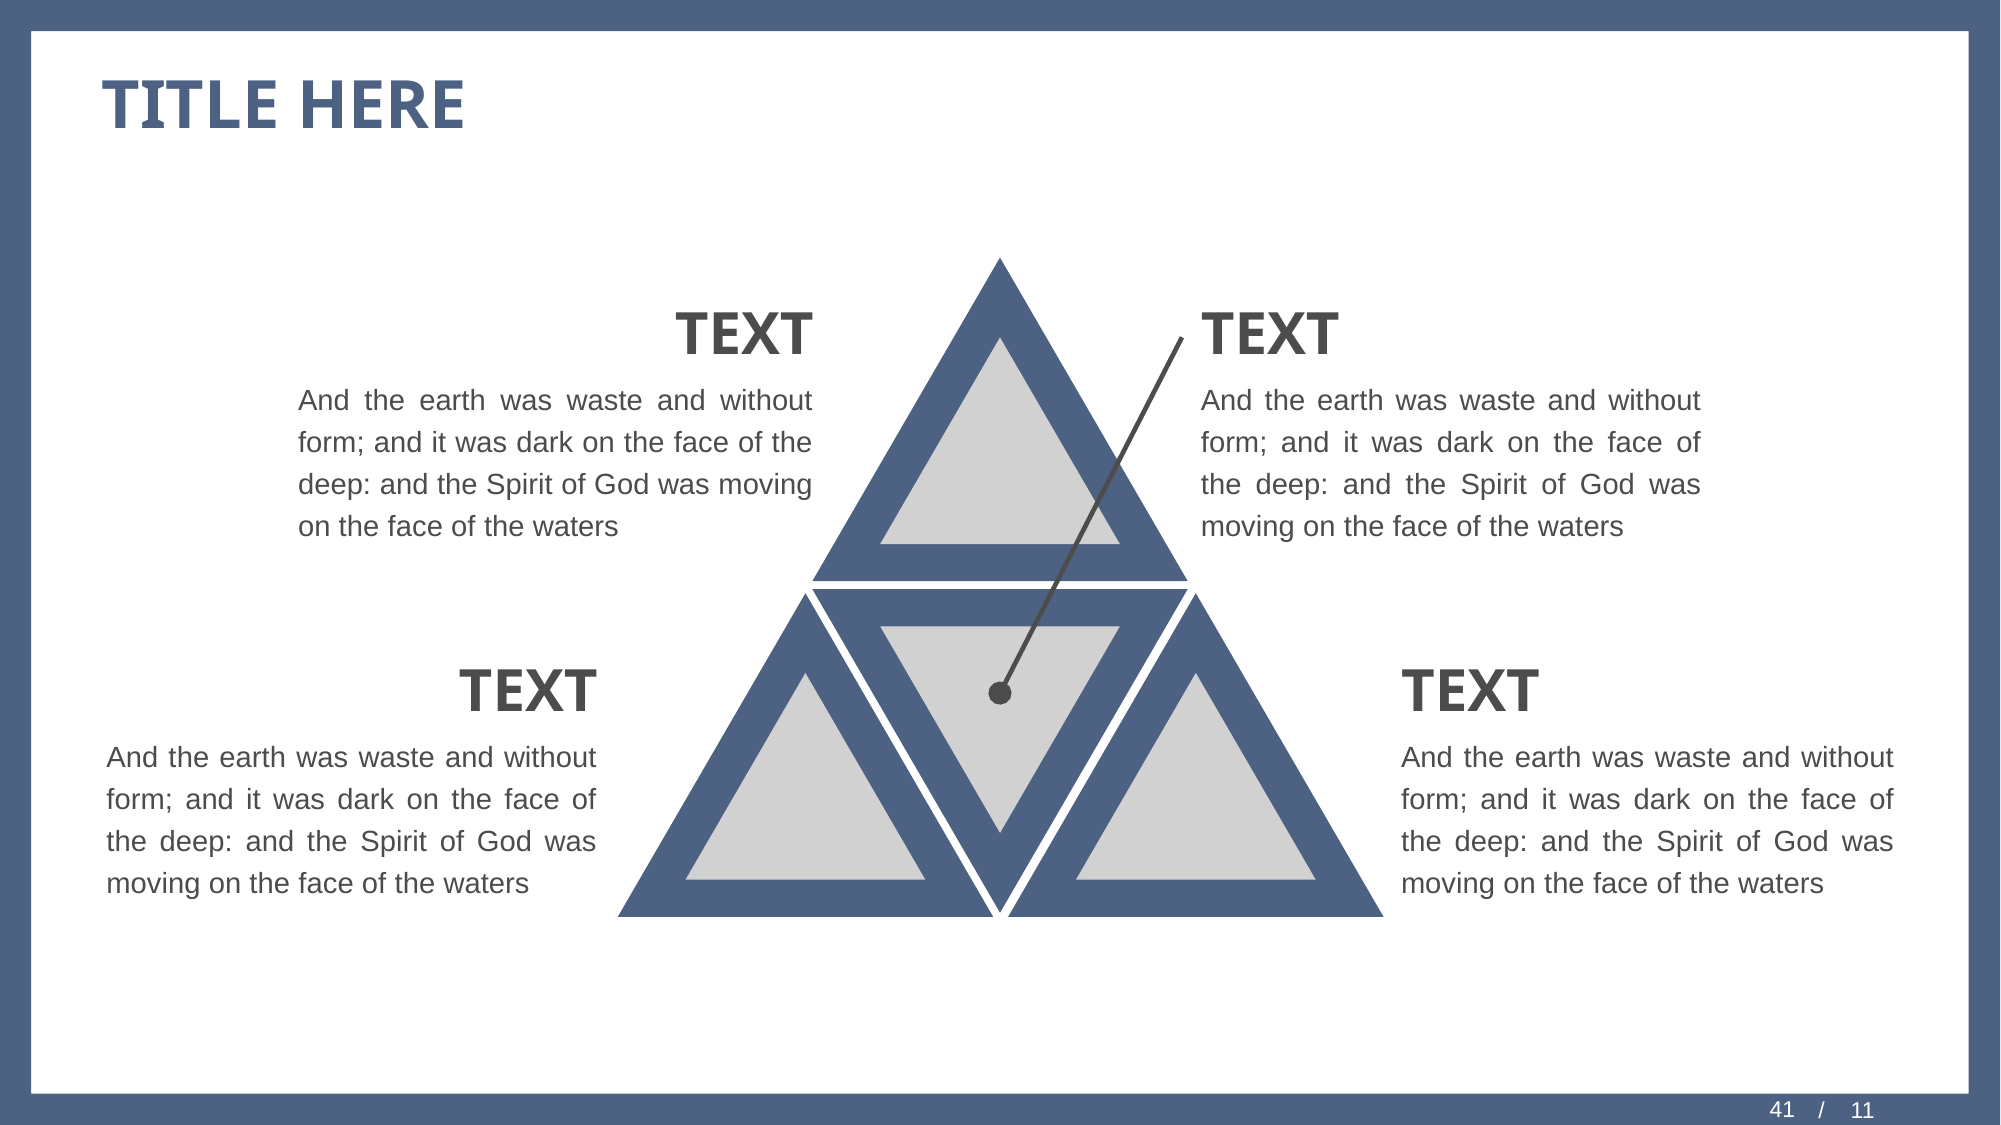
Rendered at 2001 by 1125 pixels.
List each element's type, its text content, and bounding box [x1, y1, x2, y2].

title TITLE HERE [86, 42, 1914, 161]
text_box TEXT And the earth was waste and without form; and it was dark on the face of the deep: and the Spirit of God was moving on the face of the waters [277, 268, 835, 495]
text_box TEXT And the earth was waste and without form; and it was dark on the face of the deep: and the Spirit of God was moving on the face of the waters [1380, 625, 1916, 852]
text_box [878, 624, 1079, 836]
text_box [878, 343, 994, 547]
footer / 11 [1803, 1095, 2000, 1123]
text_box TEXT And the earth was waste and without form; and it was dark on the face of the deep: and the Spirit of God was moving on the face of the waters [85, 625, 619, 852]
slide_number 41 [1422, 1098, 1810, 1125]
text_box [999, 337, 1183, 694]
text_box TEXT And the earth was waste and without form; and it was dark on the face of the deep: and the Spirit of God was moving on the face of the waters [1179, 268, 1723, 495]
text_box [615, 591, 996, 919]
text_box [810, 255, 1048, 584]
text_box [683, 670, 928, 882]
text_box [1006, 591, 1386, 919]
text_box [1074, 670, 1318, 882]
text_box [810, 586, 1125, 915]
